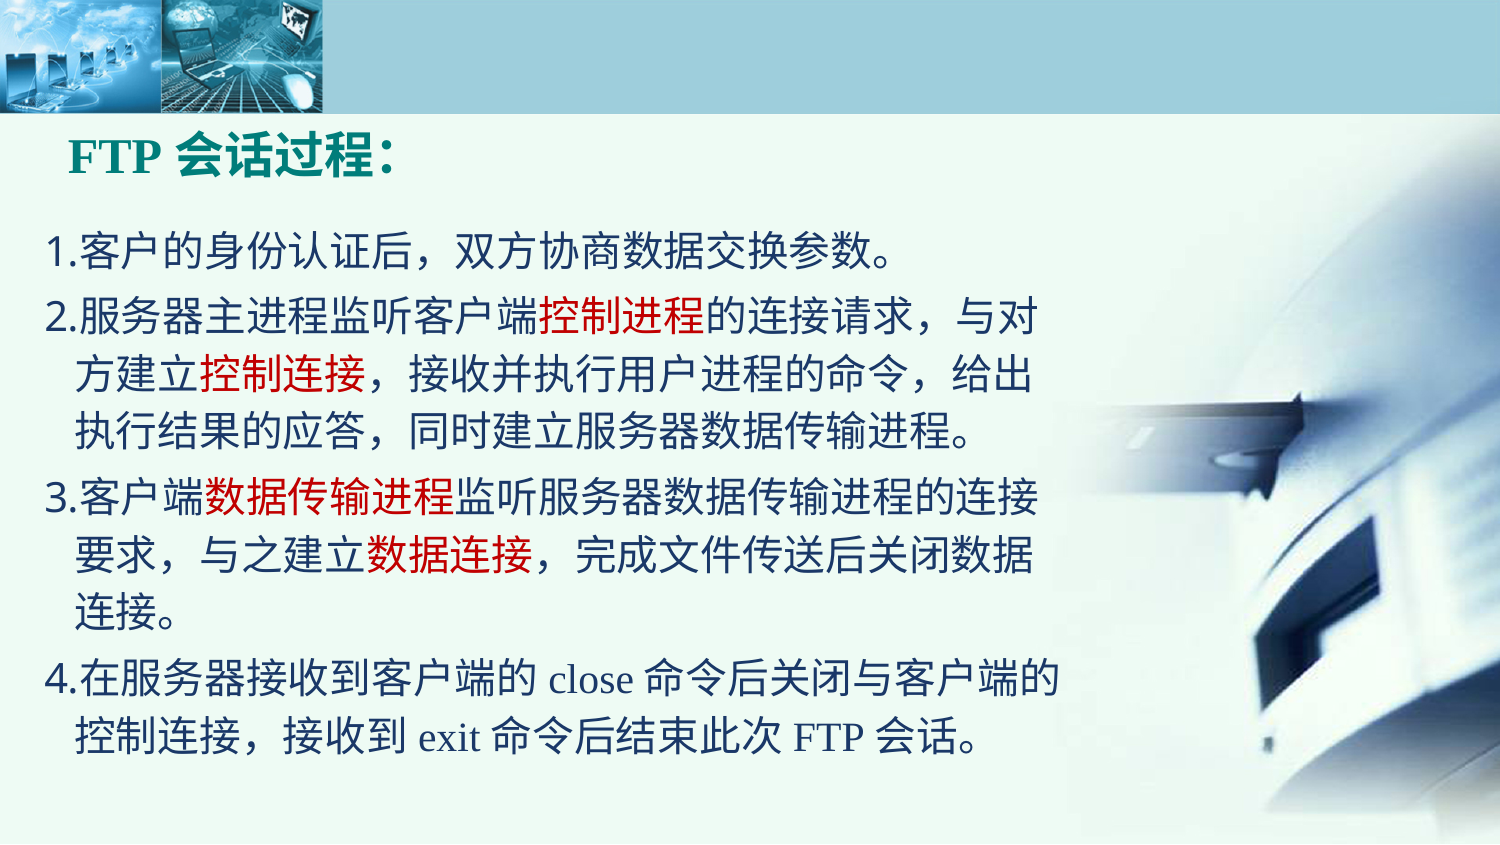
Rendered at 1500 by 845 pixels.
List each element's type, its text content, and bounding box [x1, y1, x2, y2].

list 客户的身份认证后，双方协商数据交换参数。 服务器主进程监听客户端控制进程的连接请求，与对方建立控制连接，接收并执行用户进程的命令，给出执行结果的应答，同时建立服务器数据传输进程。 客户端数据传输进程监听服务器数据传输进程的连接要求，与之建立数据连接，完成文件传送后关闭数据连接。 在服务器接收到客户端的close命令后关闭与客户端的控制连接，接收到exit命令后结束此次FTP会话。 [29, 209, 1081, 812]
picture [0, 0, 1500, 844]
text_box FTP会话过程： [53, 103, 963, 204]
